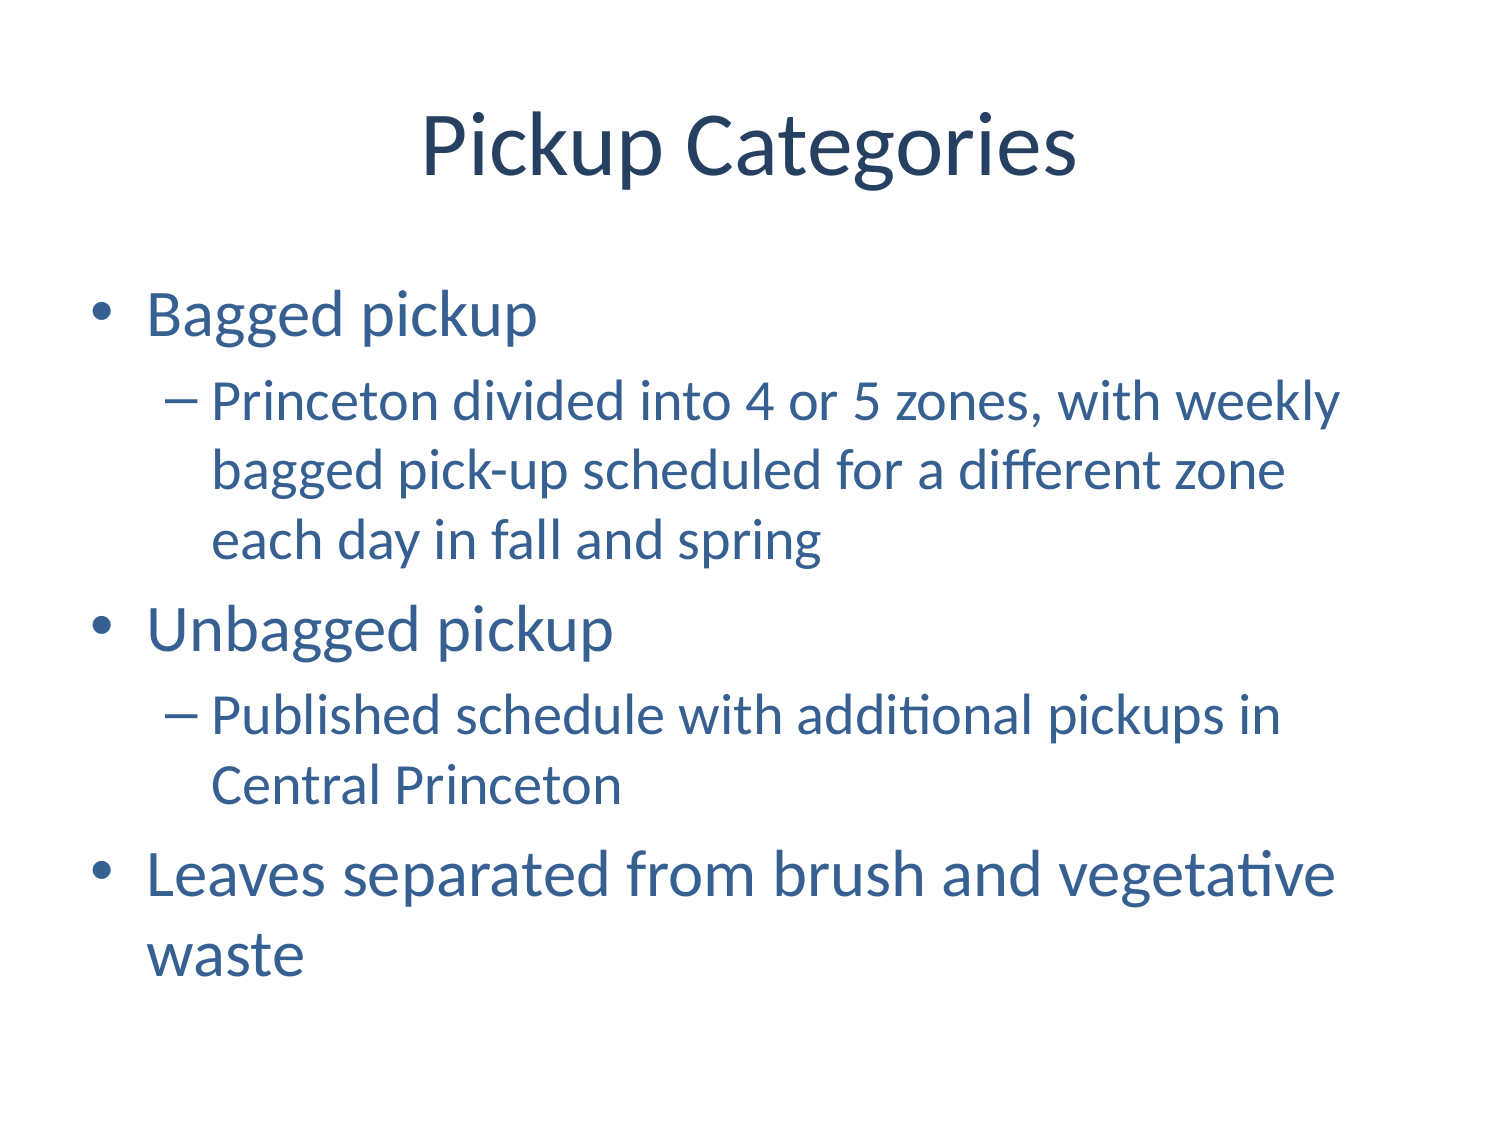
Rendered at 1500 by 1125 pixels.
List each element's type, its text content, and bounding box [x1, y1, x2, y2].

list Bagged pickup Princeton divided into 4 or 5 zones, with weekly bagged pick-up scheduled for a different zone each day in fall and spring Unbagged pickup Published schedule with additional pickups in Central Princeton Leaves separated from brush and vegetative waste [75, 262, 1425, 1005]
title Pickup Categories [75, 45, 1425, 233]
